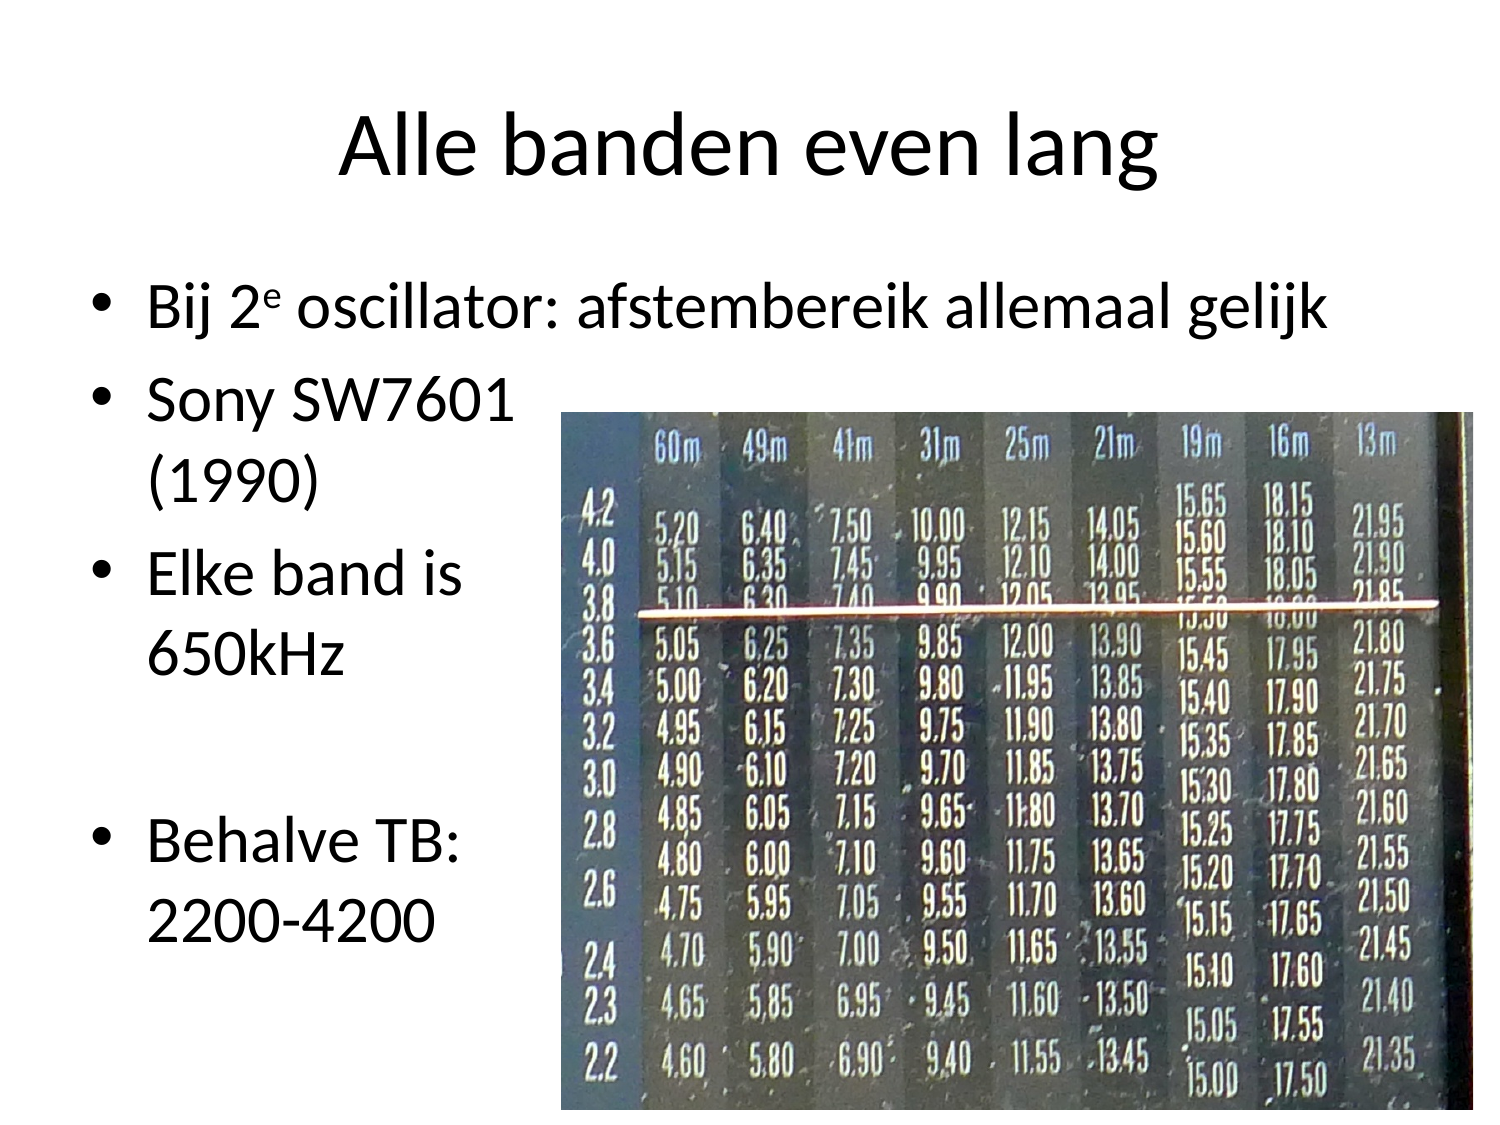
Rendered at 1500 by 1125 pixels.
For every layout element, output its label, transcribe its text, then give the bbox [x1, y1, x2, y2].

title Alle banden even lang [75, 45, 1425, 233]
picture [560, 412, 1474, 1110]
list Bij 2e oscillator: afstembereik allemaal gelijk Sony SW7601 (1990) Elke band is 650kHz Behalve TB: 2200-4200 [75, 254, 1425, 1103]
